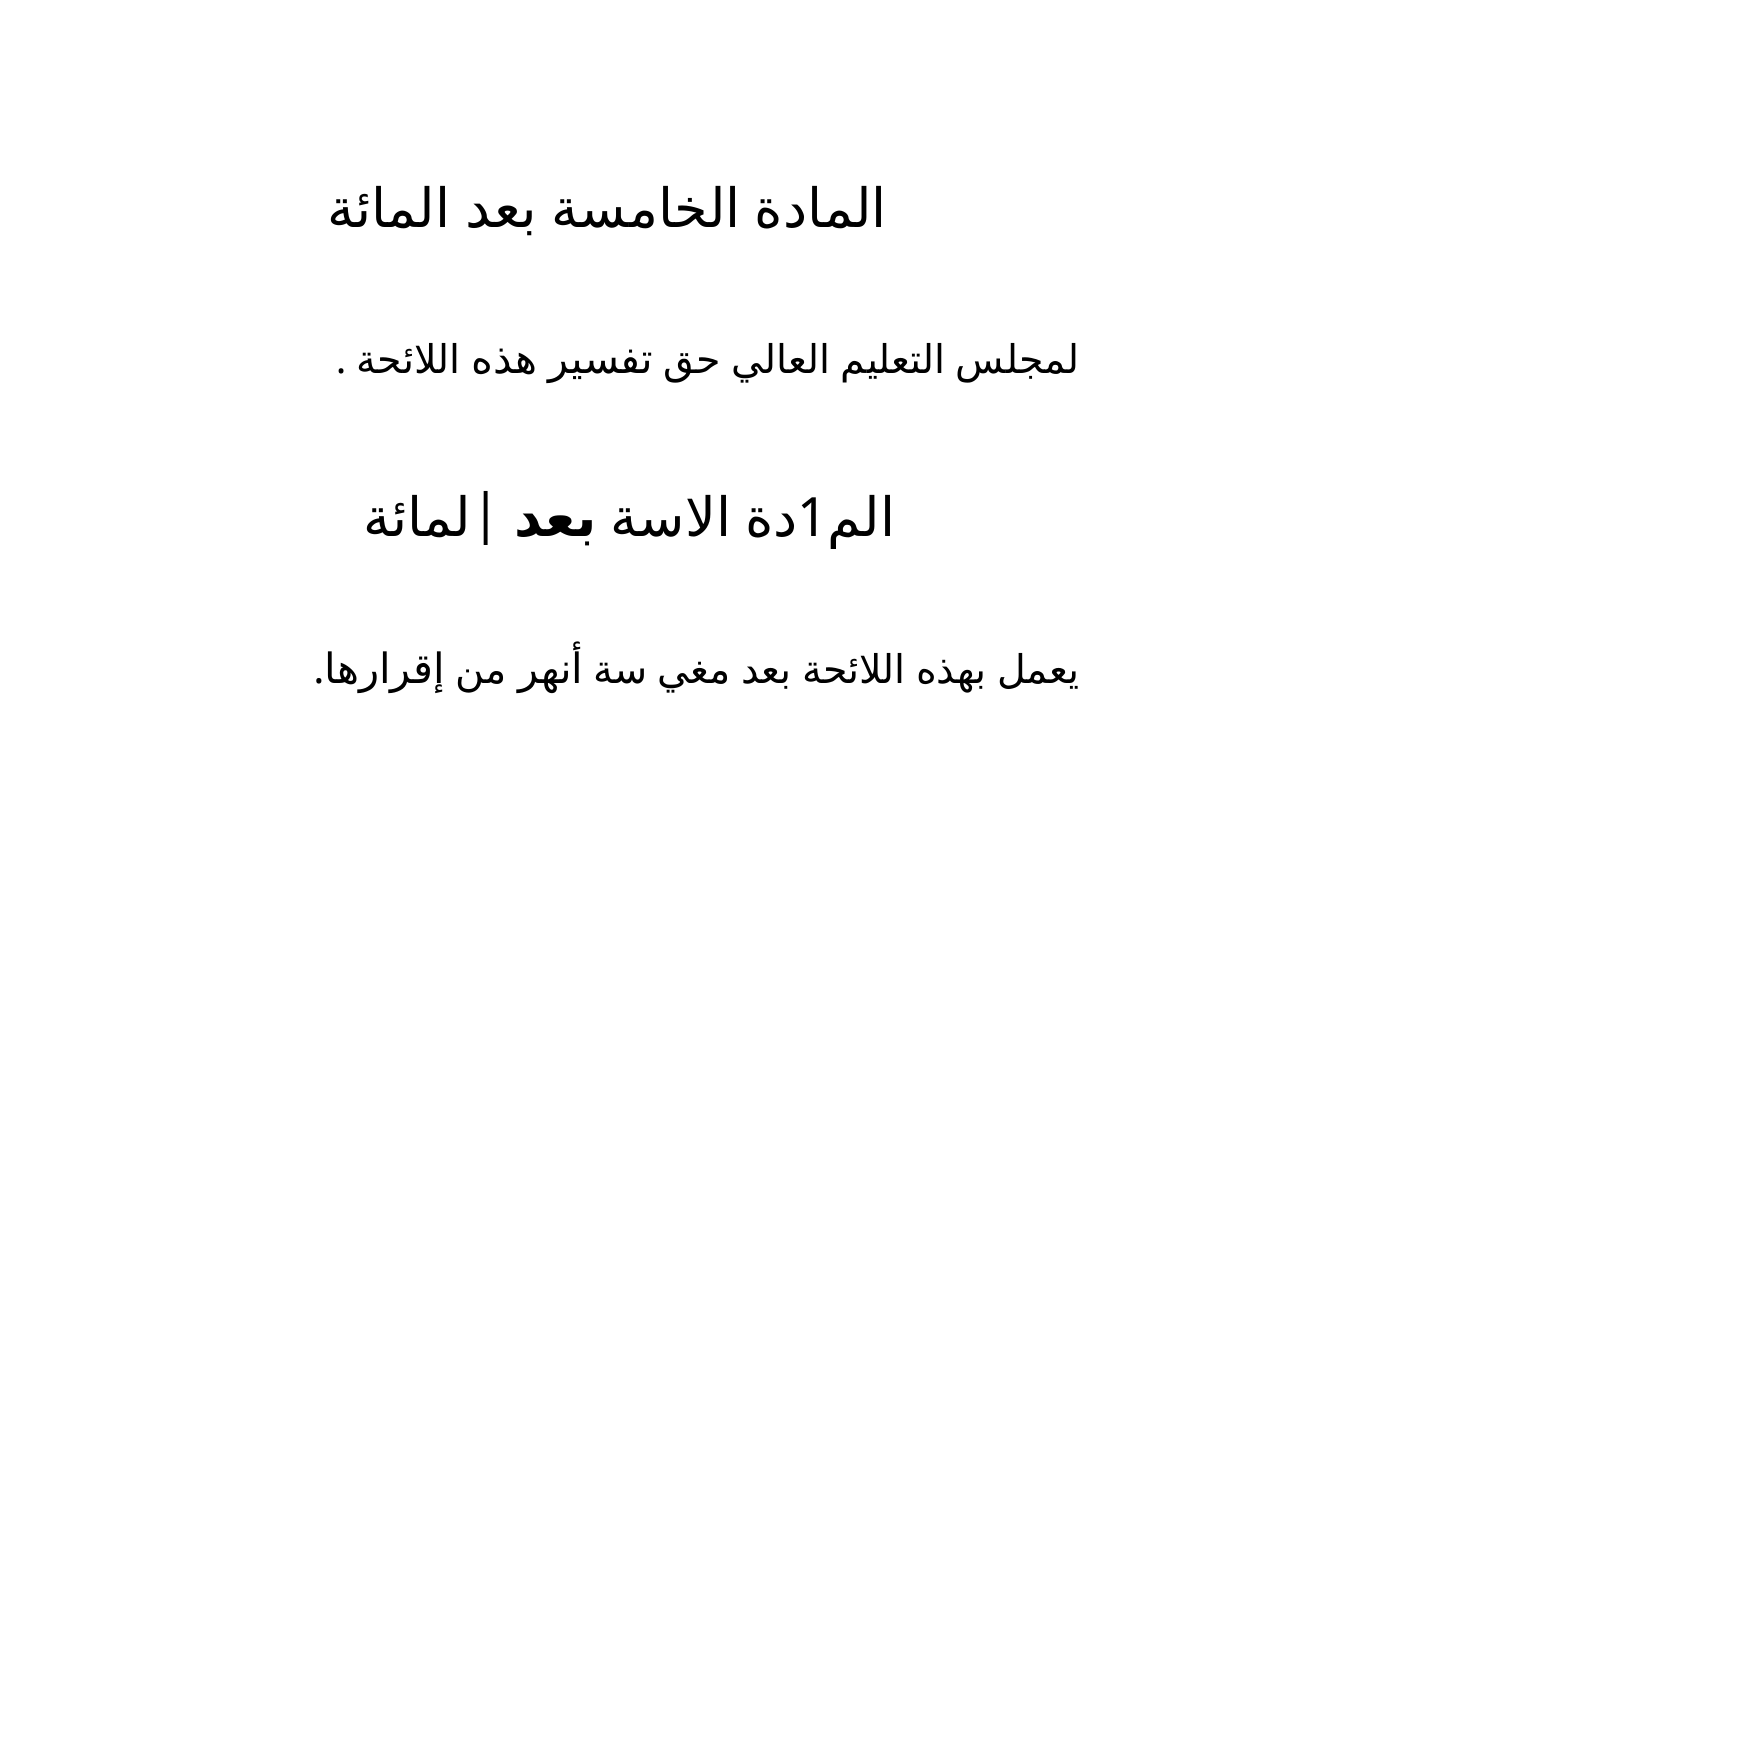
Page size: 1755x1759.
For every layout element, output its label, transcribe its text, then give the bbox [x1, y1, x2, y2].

text_box الم1دة الاسة بعد |لمائة [367, 475, 891, 538]
text_box لمجلس التعليم العالي حق تفسير هذه اللائحة . [383, 326, 1080, 389]
text_box المادة الخامسة بعد المائة [367, 162, 888, 227]
text_box يعمل بهذه اللائحة بعد مغي سة أنهر من إقرارها. [294, 636, 1081, 696]
